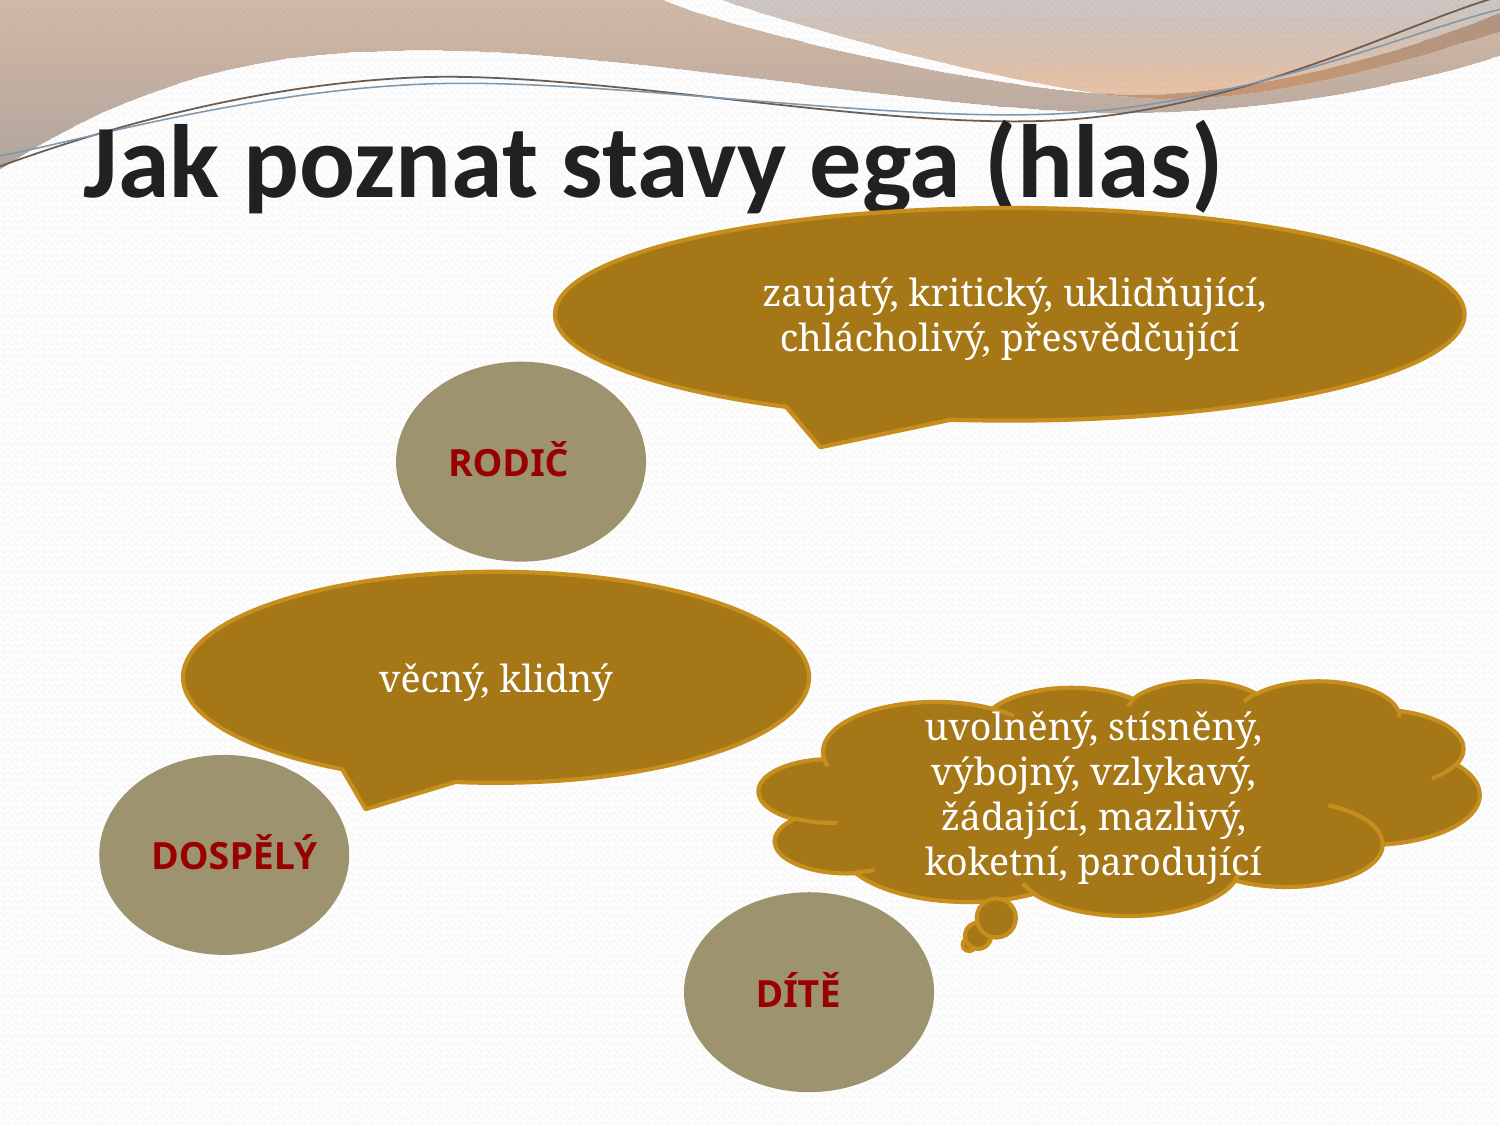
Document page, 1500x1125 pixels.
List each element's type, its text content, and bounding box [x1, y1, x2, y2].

text_box uvolněný, stísněný, výbojný, vzlykavý, žádající, mazlivý, koketní, parodující [756, 679, 1482, 954]
text_box DOSPĚLÝ [100, 755, 349, 954]
text_box zaujatý, kritický, uklidňující, chlácholivý, přesvědčující [552, 205, 1467, 450]
text_box DÍTĚ [685, 893, 934, 1092]
text_box věcný, klidný [180, 569, 812, 812]
title Jak poznat stavy ega (hlas) [83, 30, 1434, 219]
text_box RODIČ [397, 362, 646, 561]
